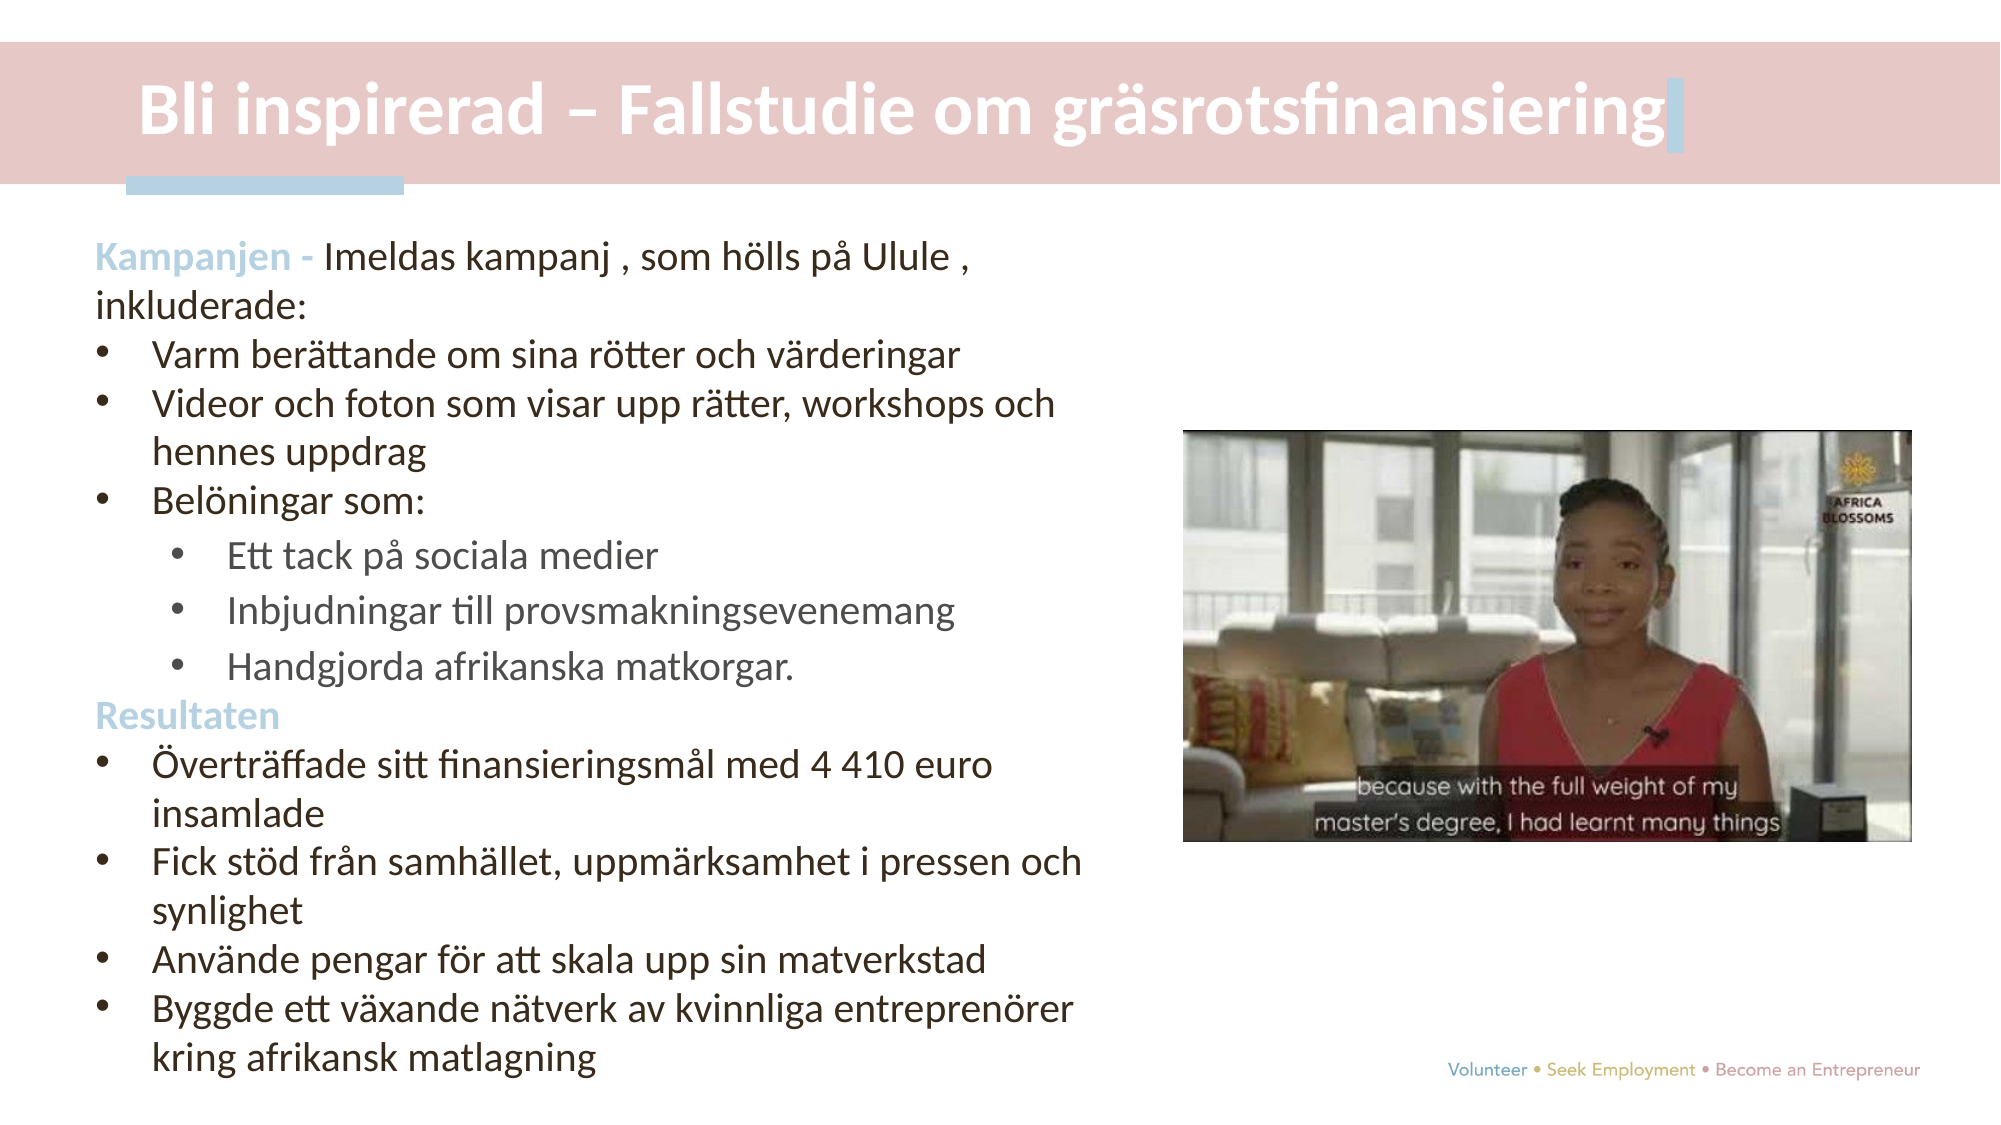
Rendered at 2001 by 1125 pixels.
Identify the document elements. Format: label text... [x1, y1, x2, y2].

text_box Kampanjen - Imeldas kampanj , som hölls på Ulule , inkluderade: Varm berättande om sina rötter och värderingar Videor och foton som visar upp rätter, workshops och hennes uppdrag Belöningar som: Ett tack på sociala medier Inbjudningar till provsmakningsevenemang Handgjorda afrikanska matkorgar. Resultaten Överträffade sitt finansieringsmål med 4 410 euro insamlade Fick stöd från samhället, uppmärksamhet i pressen och synlighet Använde pengar för att skala upp sin matverkstad Byggde ett växande nätverk av kvinnliga entreprenörer kring afrikansk matlagning [80, 222, 1153, 509]
picture [1418, 1046, 1971, 1103]
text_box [1182, 430, 1913, 843]
list LITE LÄSNING FÖR DJUPARE LÄRANDE [121, 253, 1920, 1020]
list Bli inspirerad – Fallstudie om gräsrotsfinansiering [123, 51, 1913, 170]
